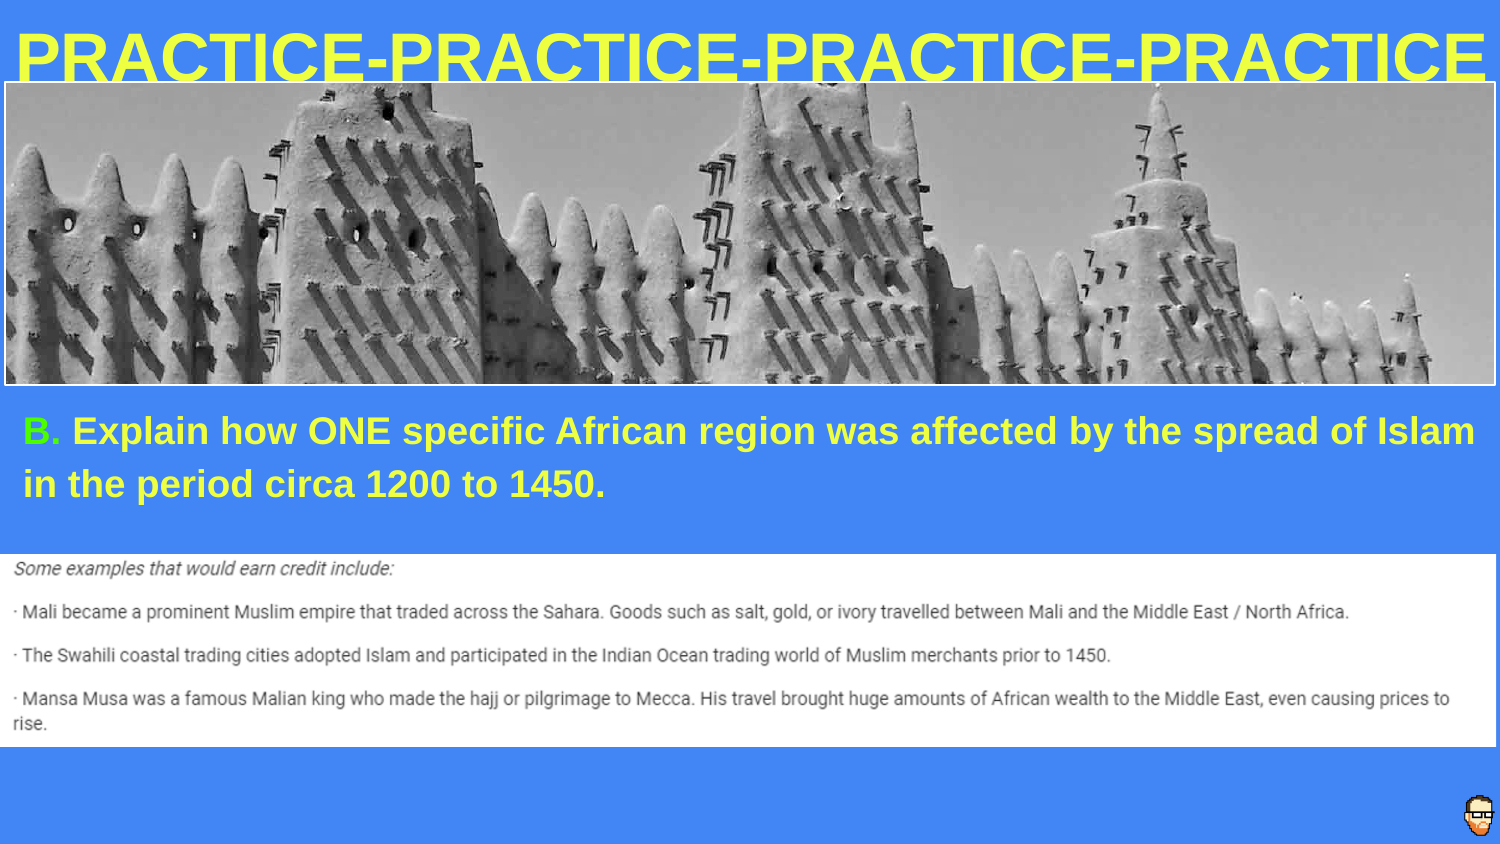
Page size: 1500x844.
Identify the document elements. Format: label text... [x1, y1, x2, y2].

picture [1464, 794, 1495, 836]
picture [5, 82, 1495, 385]
picture [0, 554, 1497, 747]
text_box PRACTICE-PRACTICE-PRACTICE-PRACTICE [0, 0, 1500, 111]
text_box B. Explain how ONE specific African region was affected by the spread of Islam in the period circa 1200 to 1450. [7, 383, 1500, 521]
